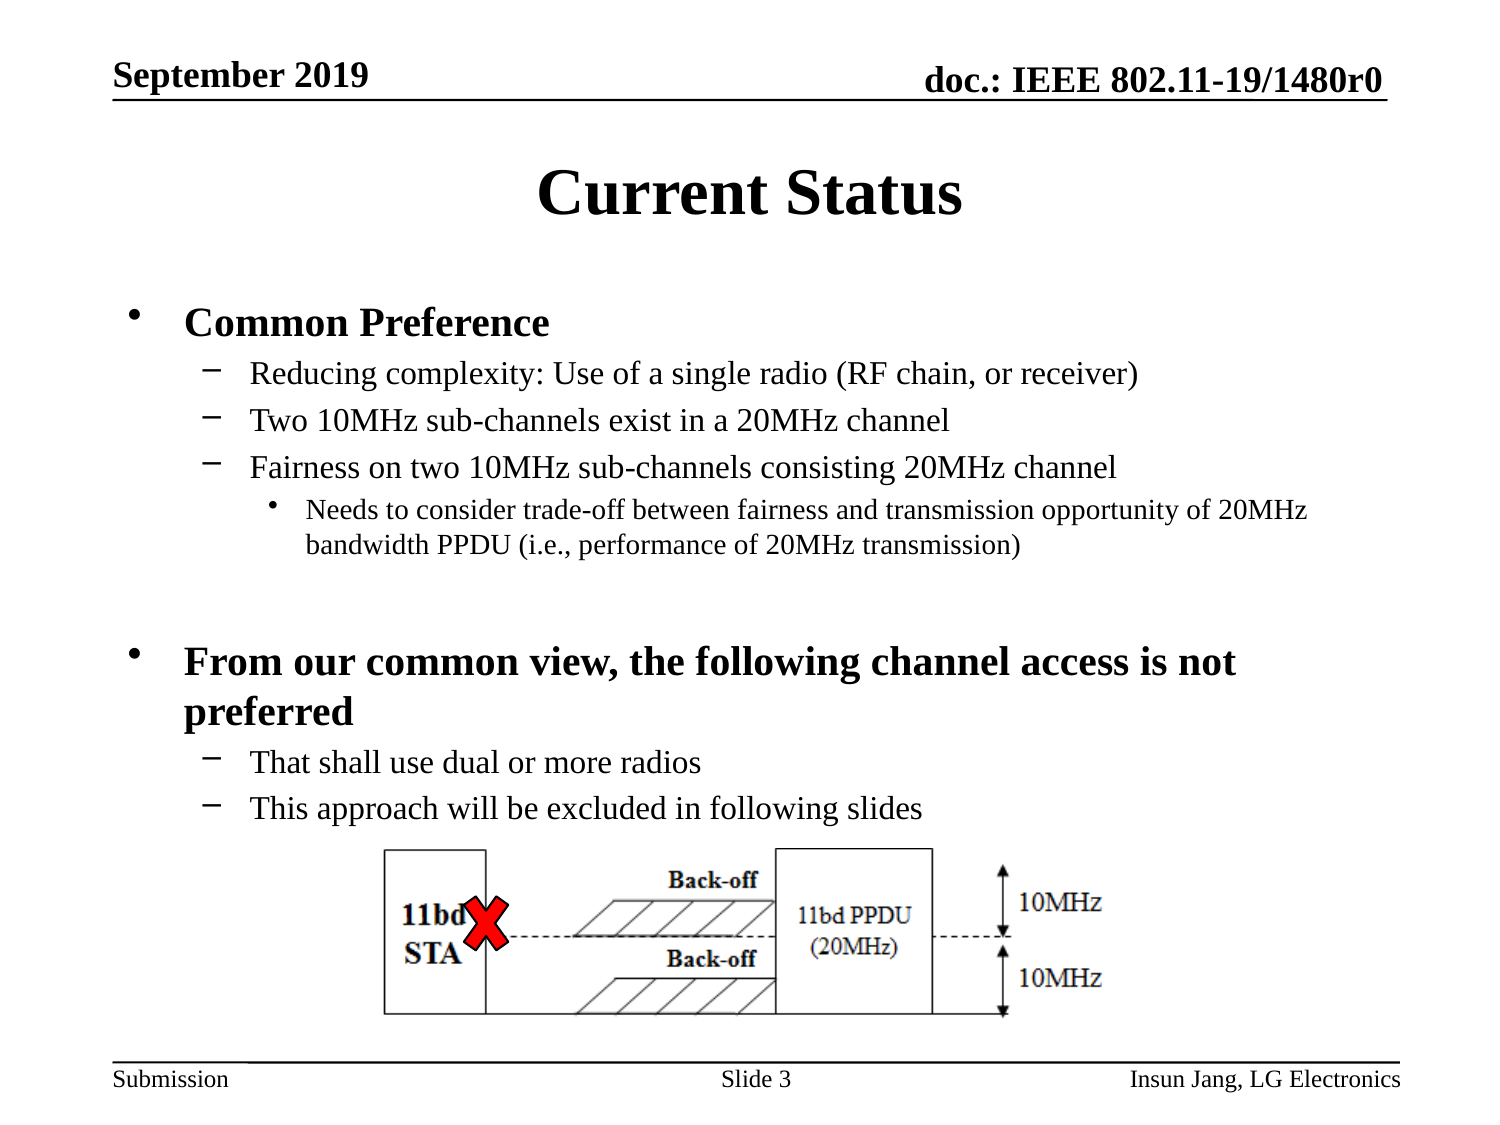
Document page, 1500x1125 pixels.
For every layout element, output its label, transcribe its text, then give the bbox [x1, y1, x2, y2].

slide_number Slide 3 [712, 1061, 800, 1093]
footer Insun Jang, LG Electronics [1125, 1061, 1402, 1093]
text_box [381, 848, 1119, 1032]
title Current Status [112, 112, 1388, 263]
list Common Preference Reducing complexity: Use of a single radio (RF chain, or receiver) Two 10MHz sub-channels exist in a 20MHz channel Fairness on two 10MHz sub-channels consisting 20MHz channel Needs to consider trade-off between fairness and transmission opportunity of 20MHz bandwidth PPDU (i.e., performance of 20MHz transmission) From our common view, the following channel access is not preferred That shall use dual or more radios This approach will be excluded in following slides [112, 287, 1388, 1000]
